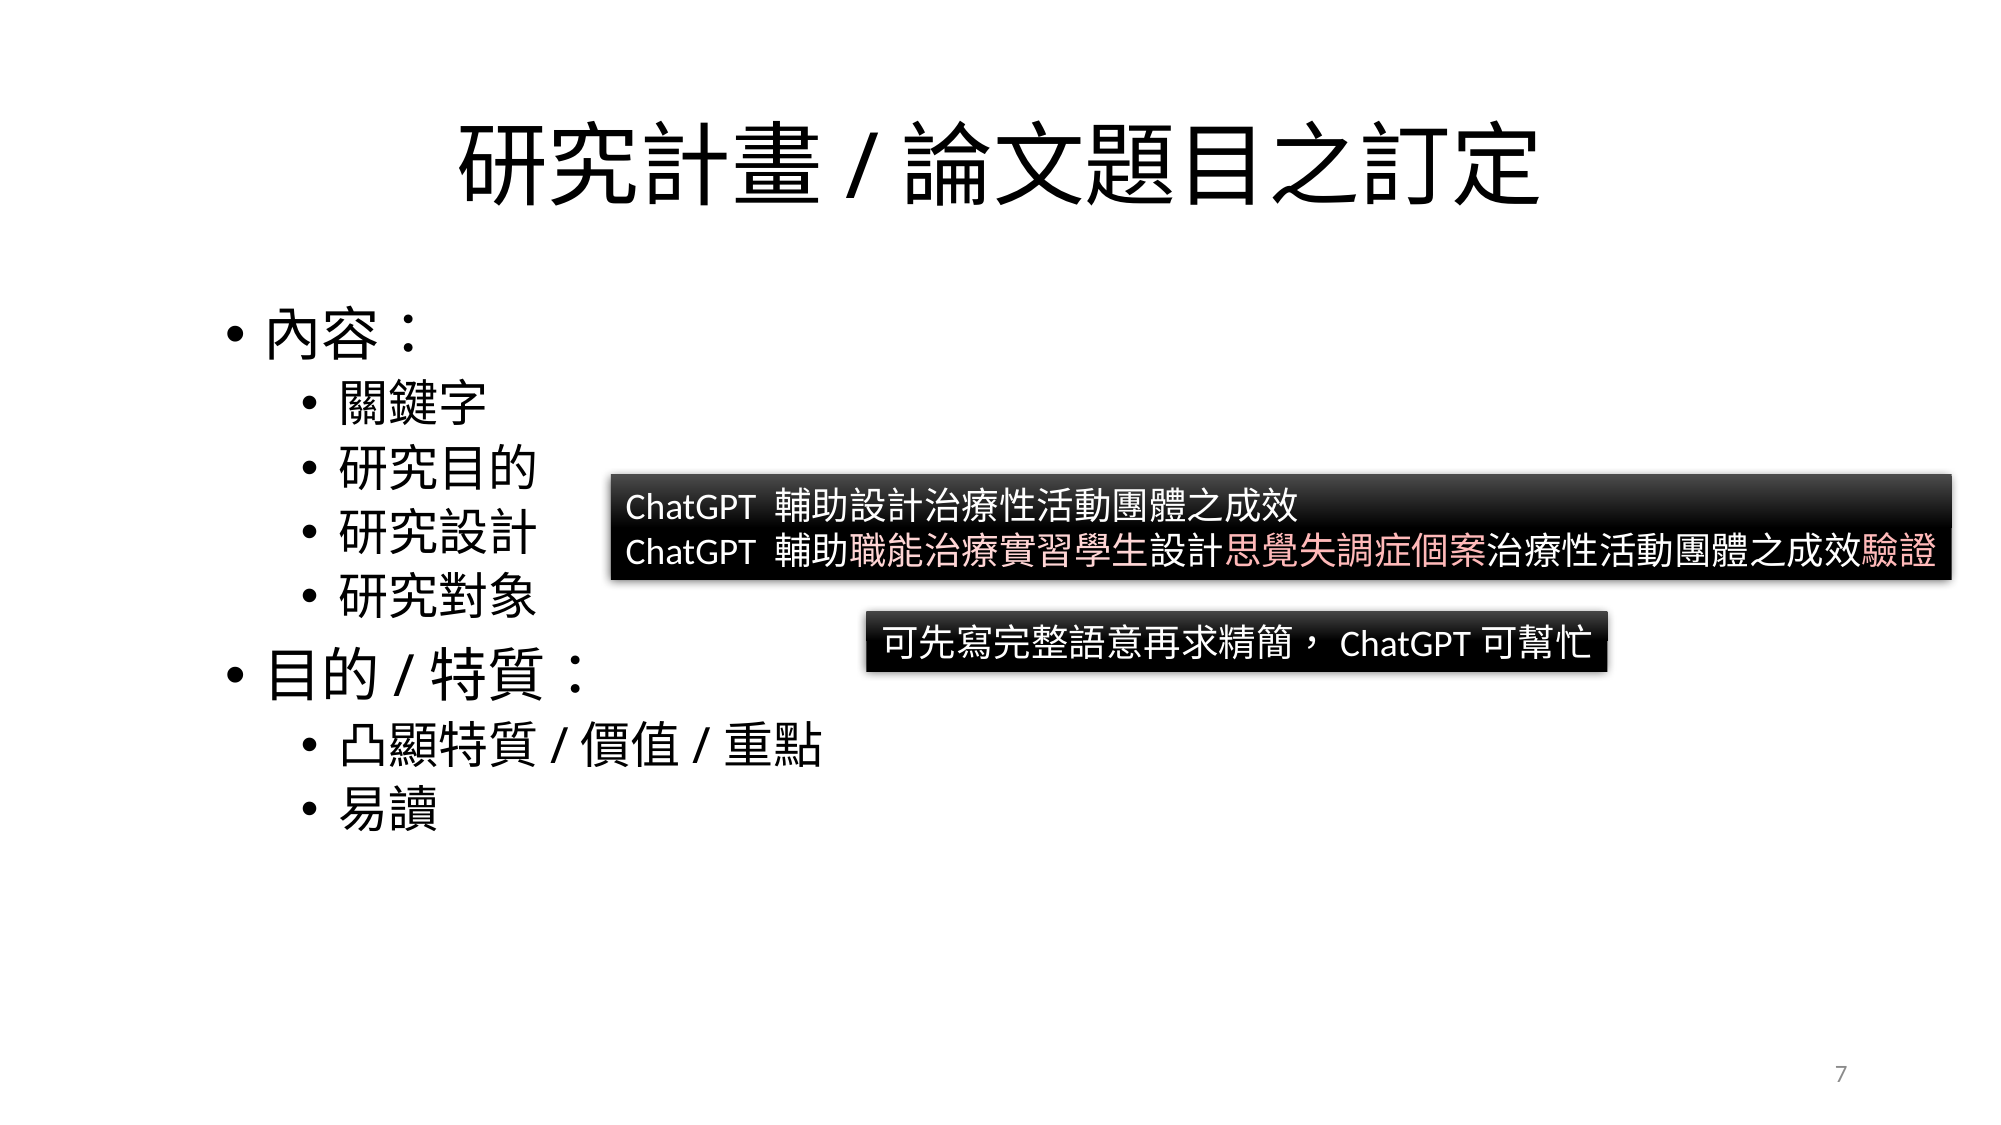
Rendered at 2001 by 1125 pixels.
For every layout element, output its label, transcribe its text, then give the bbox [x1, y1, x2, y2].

slide_number 7 [1412, 1042, 1863, 1103]
text_box 可先寫完整語意再求精簡，ChatGPT可幫忙 [866, 611, 1608, 672]
text_box ChatGPT 輔助設計治療性活動團體之成效 ChatGPT 輔助職能治療實習學生設計思覺失調症個案治療性活動團體之成效驗證 [610, 474, 1952, 580]
list 內容： 關鍵字 研究目的 研究設計 研究對象 目的/特質： 凸顯特質/價值/重點 易讀 [210, 297, 1936, 1012]
title 研究計畫/論文題目之訂定 [137, 59, 1863, 278]
